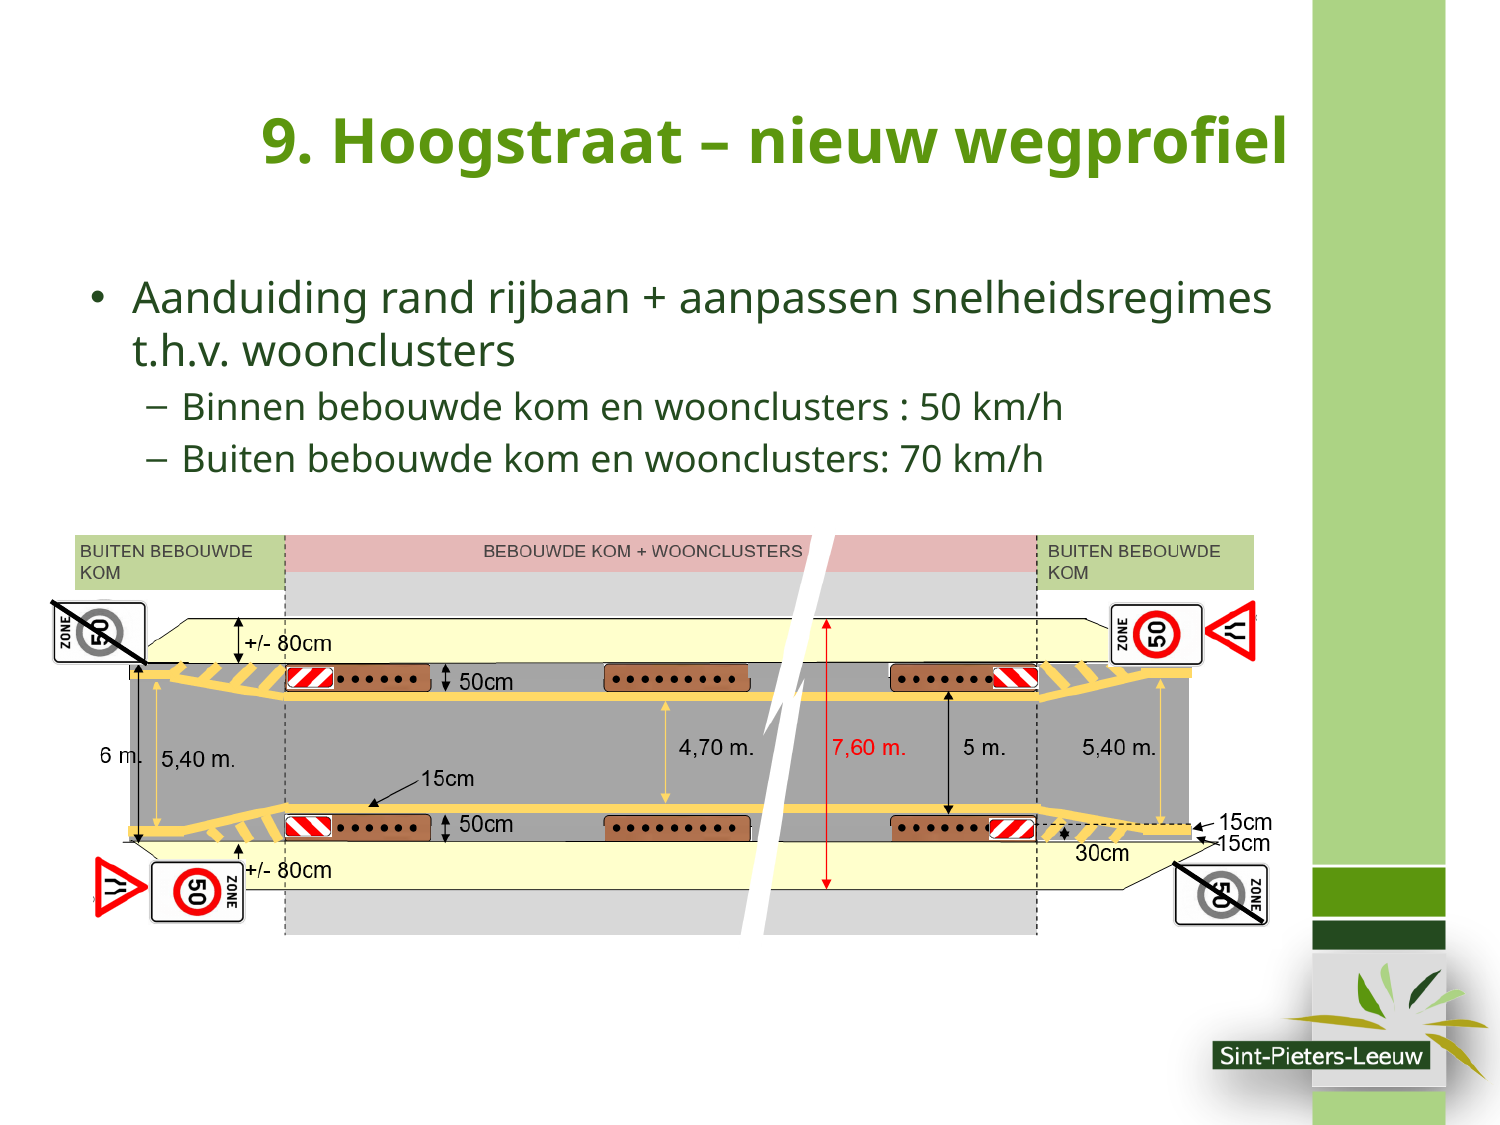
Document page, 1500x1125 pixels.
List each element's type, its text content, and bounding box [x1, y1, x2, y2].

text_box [50, 600, 148, 665]
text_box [1172, 862, 1264, 923]
title 9. Hoogstraat – nieuw wegprofiel [75, 45, 1306, 233]
list Aanduiding rand rijbaan + aanpassen snelheidsregimes t.h.v. woonclusters Binnen bebouwde kom en woonclusters : 50 km/h Buiten bebouwde kom en woonclusters: 70 km/h [75, 262, 1306, 1005]
picture [0, 0, 1500, 1125]
